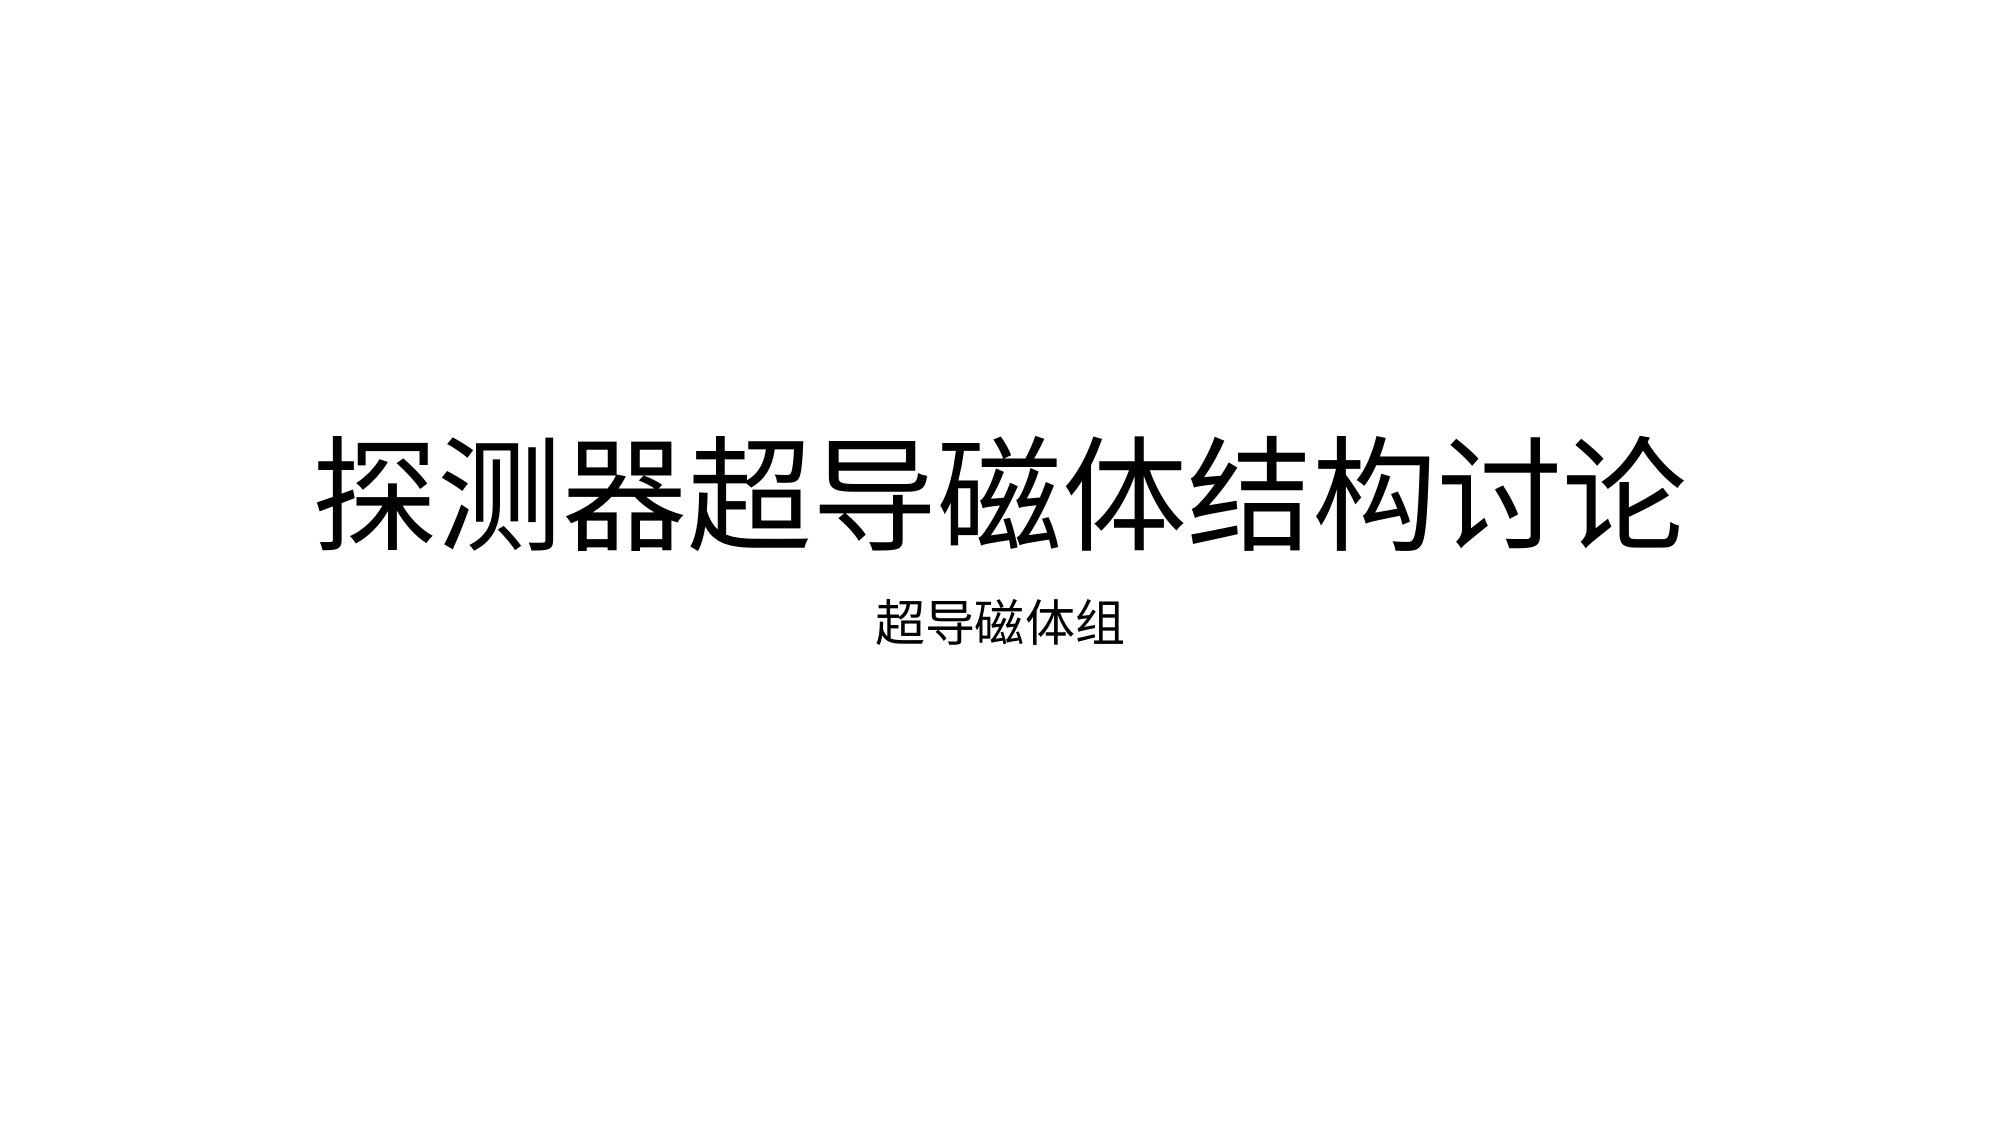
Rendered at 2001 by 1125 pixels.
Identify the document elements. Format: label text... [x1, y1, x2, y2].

title 探测器超导磁体结构讨论 [249, 184, 1750, 576]
subtitle 超导磁体组 [249, 590, 1750, 863]
